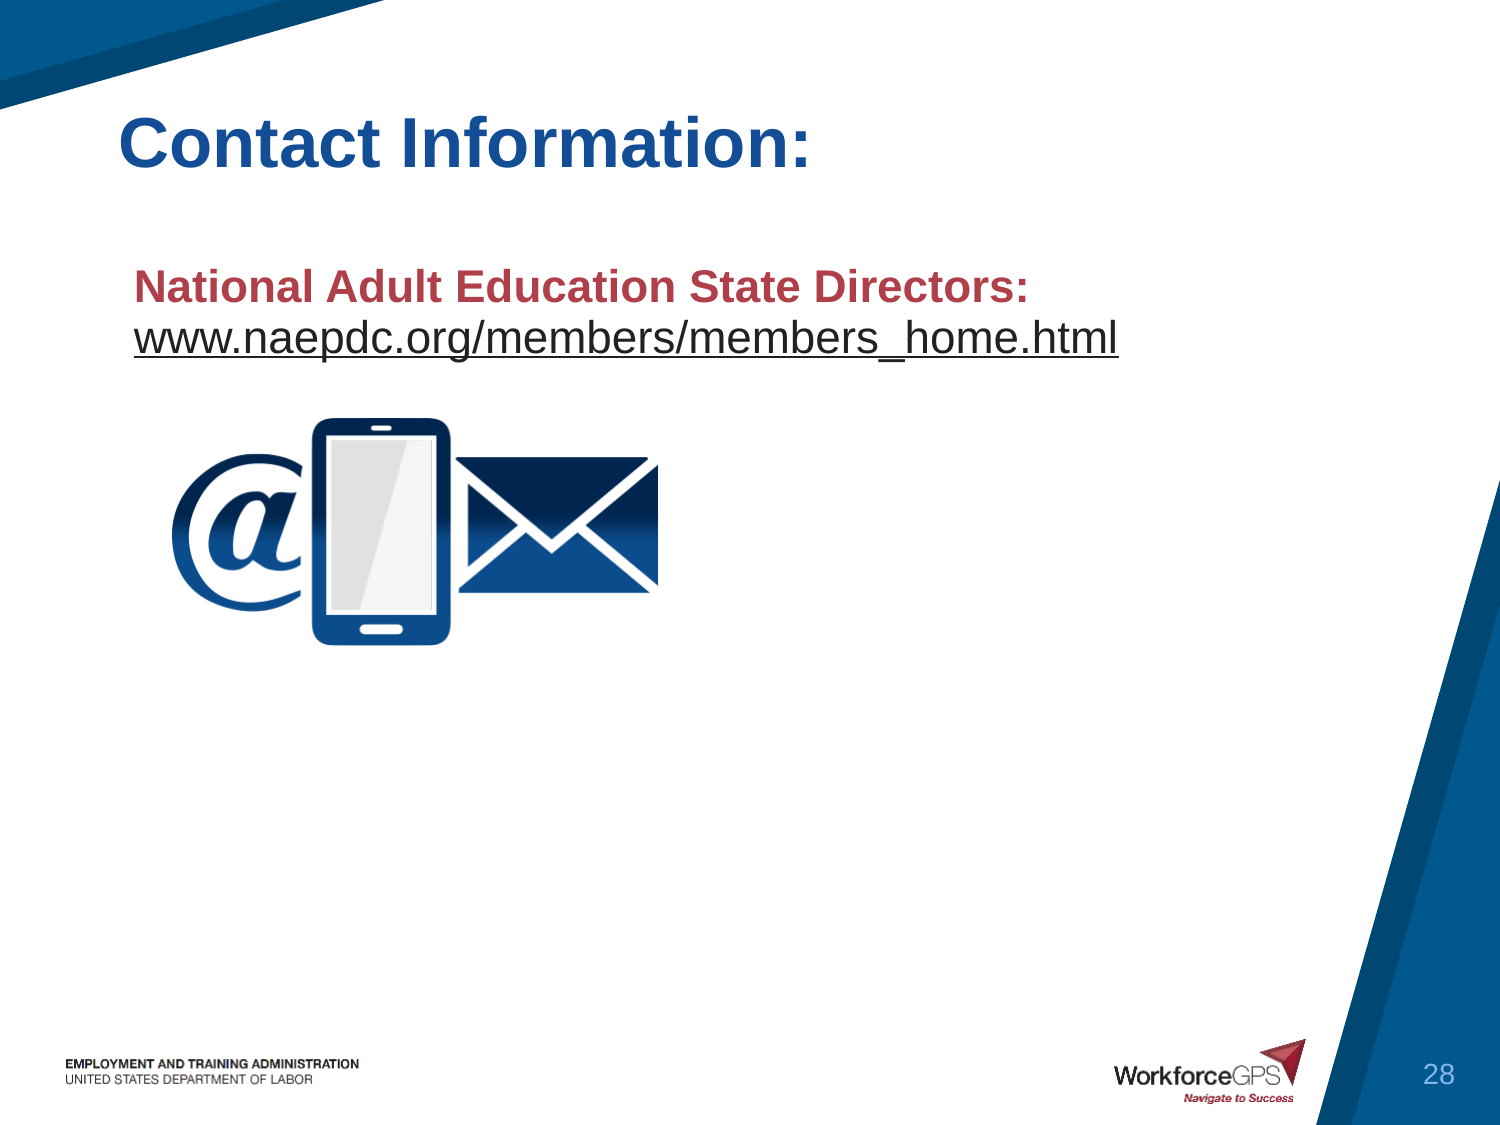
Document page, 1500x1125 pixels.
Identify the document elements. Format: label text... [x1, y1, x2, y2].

picture [171, 417, 660, 646]
picture [1112, 1038, 1308, 1105]
picture [59, 1053, 370, 1092]
text_box National Adult Education State Directors: www.naepdc.org/members/members_home.html [118, 264, 1380, 369]
slide_number 28 [1260, 1042, 1471, 1103]
